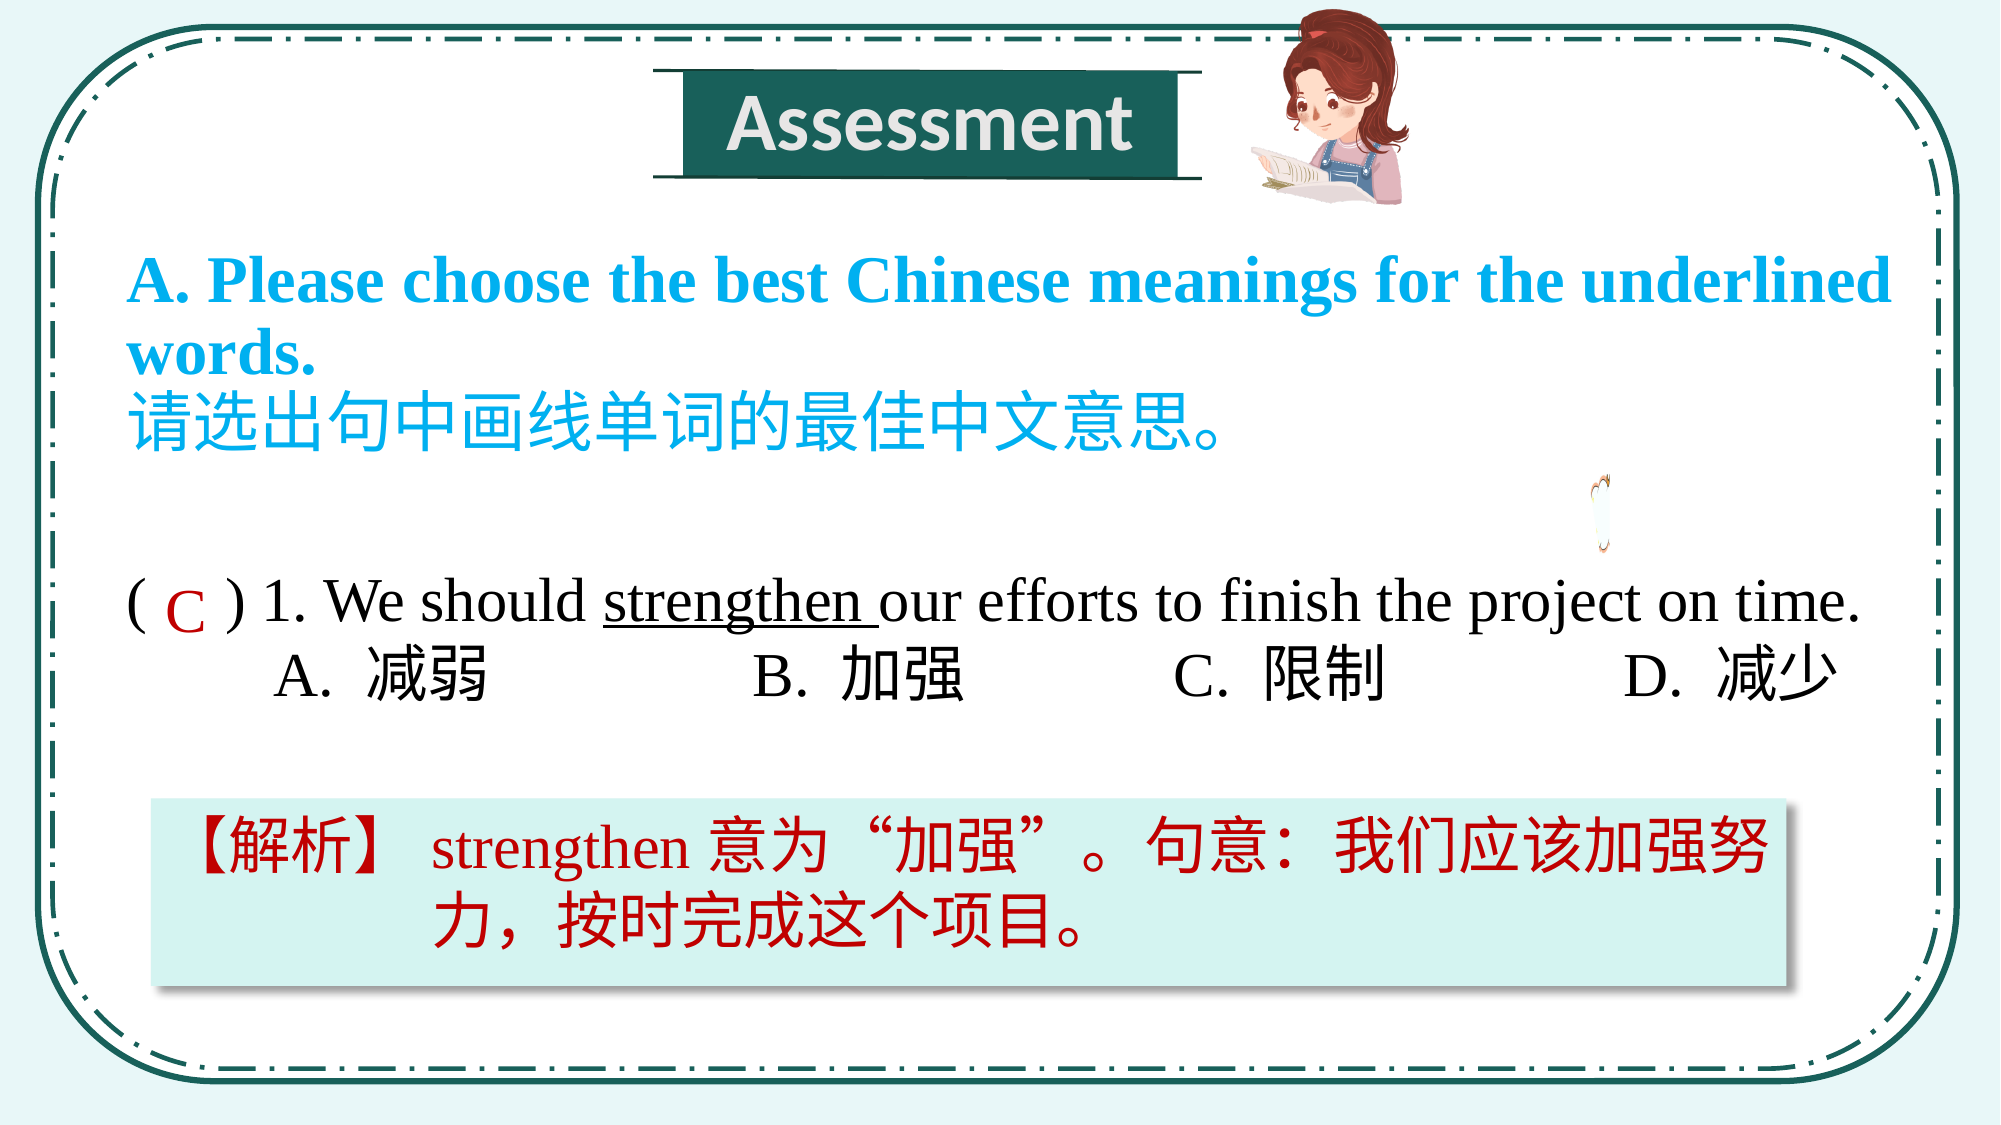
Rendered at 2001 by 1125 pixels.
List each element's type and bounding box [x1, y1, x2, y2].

picture [0, 0, 2000, 1125]
text_box [652, 69, 1203, 179]
text_box [37, 26, 1958, 1082]
